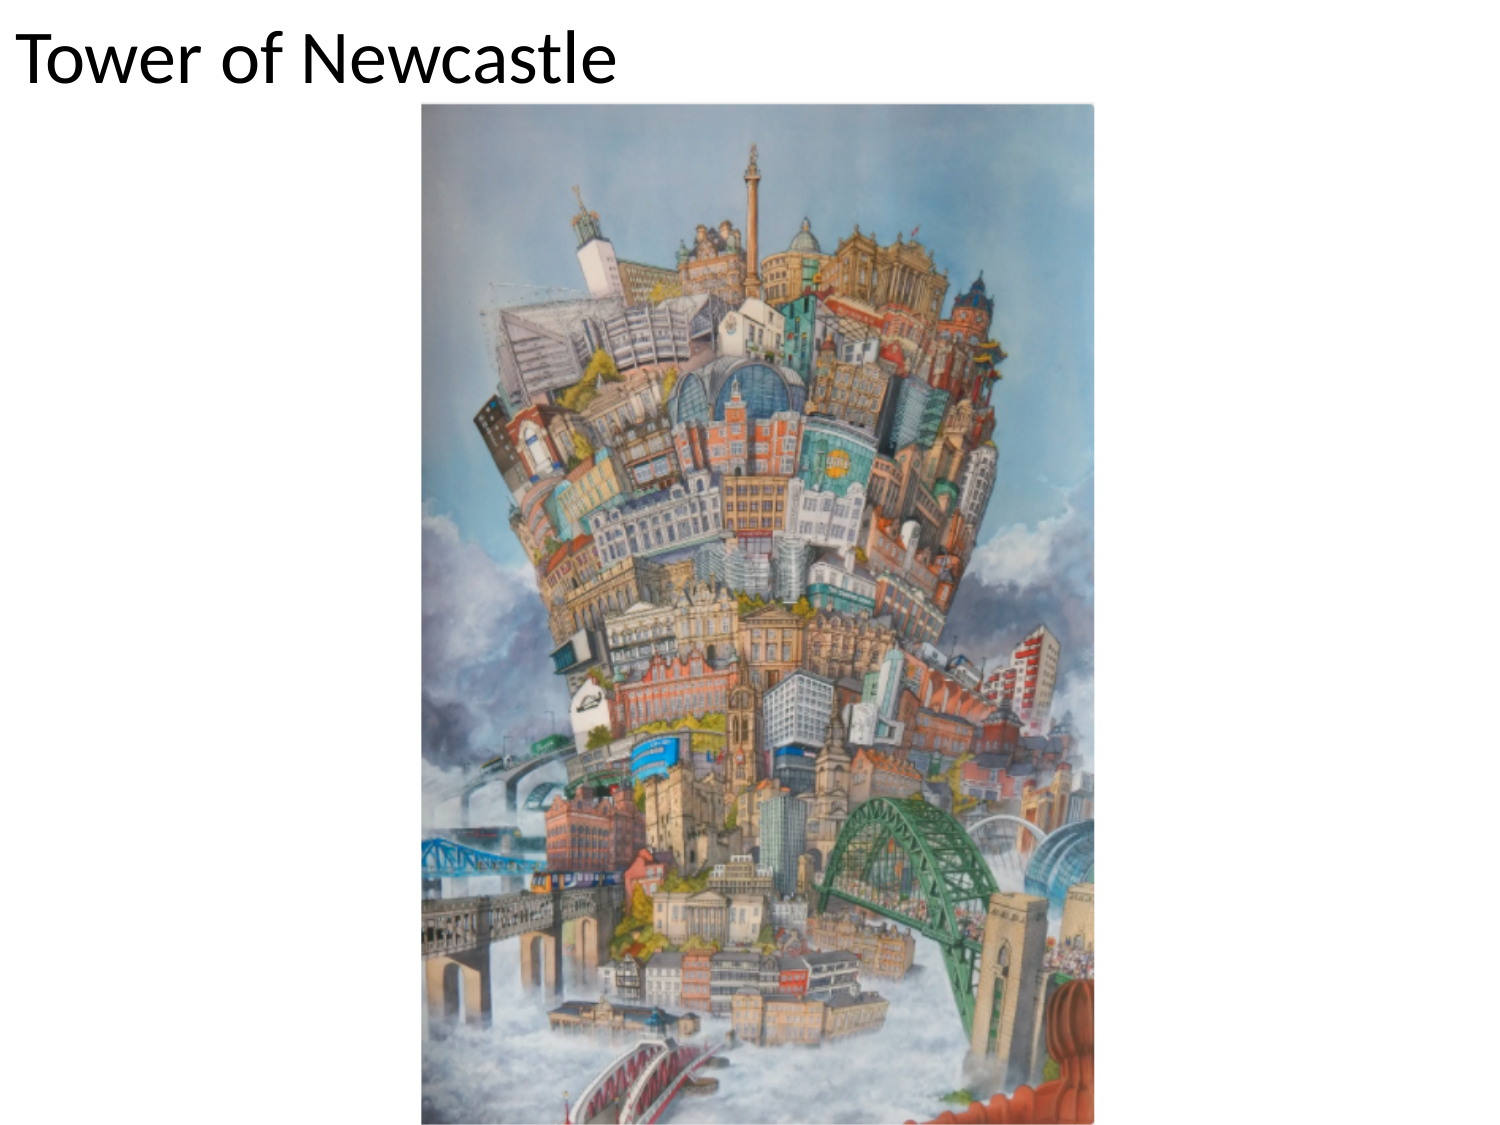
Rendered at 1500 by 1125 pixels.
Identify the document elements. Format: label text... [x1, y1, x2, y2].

picture [421, 101, 1095, 1125]
title Tower of Newcastle [0, 0, 1350, 107]
